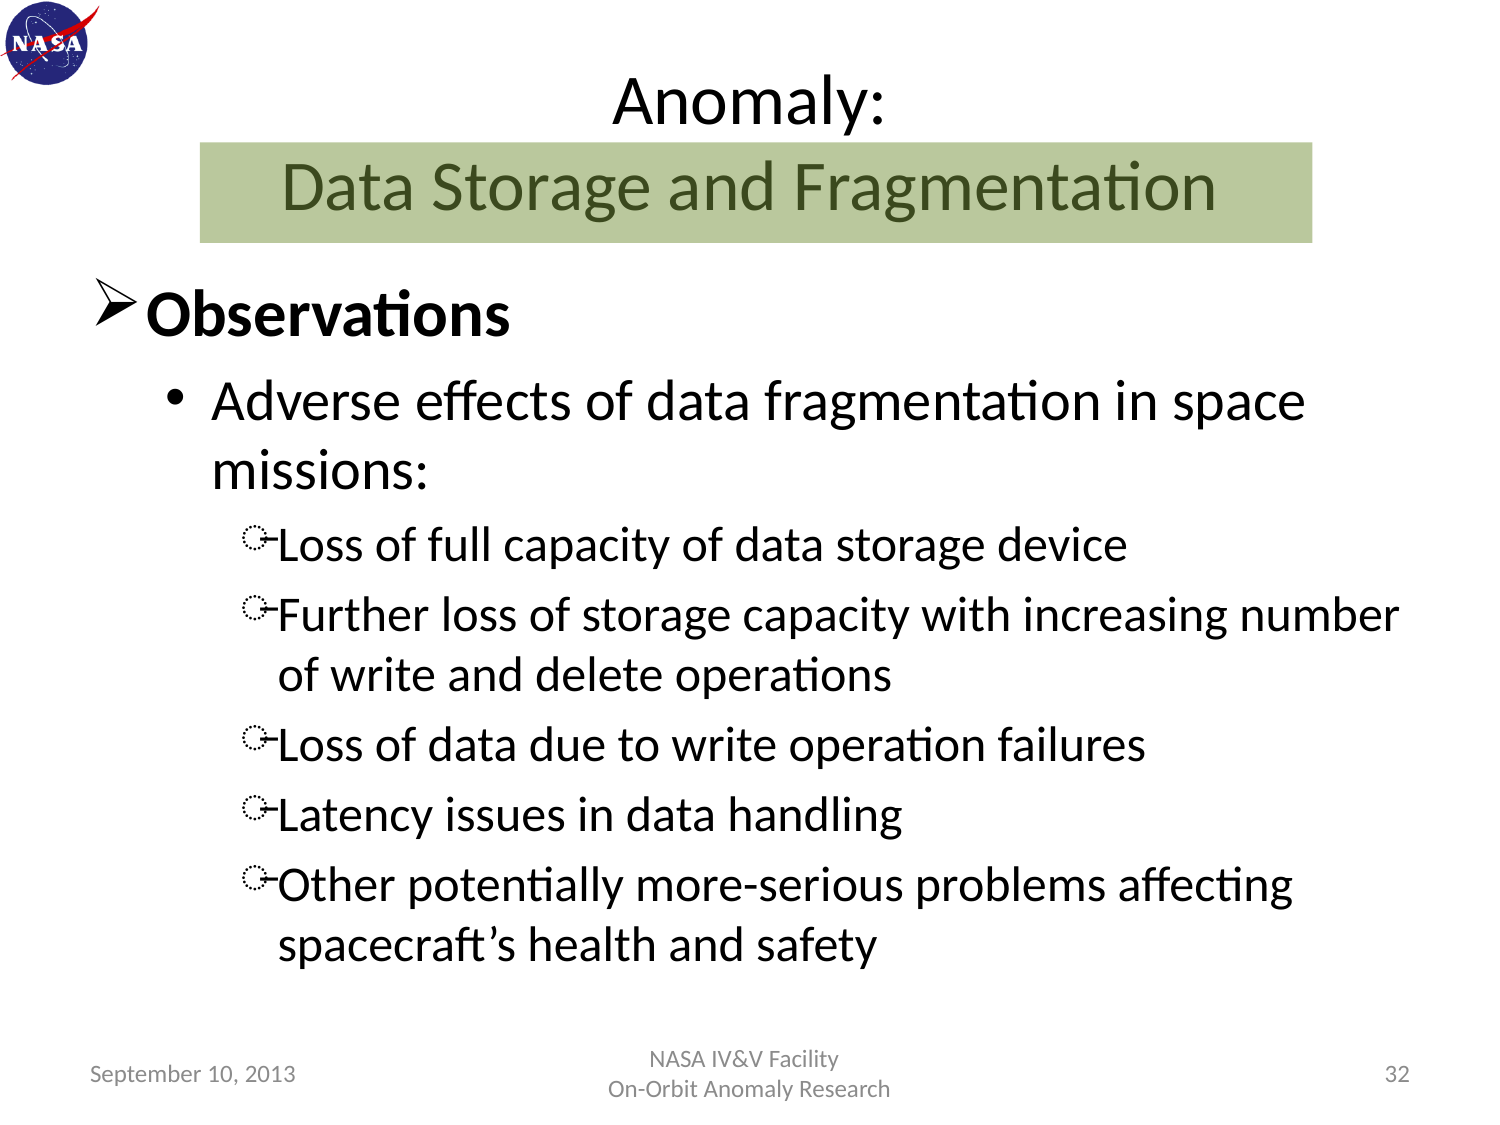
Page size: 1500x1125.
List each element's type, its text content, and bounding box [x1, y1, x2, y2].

list Observations Adverse effects of data fragmentation in space missions: Loss of full capacity of data storage device Further loss of storage capacity with increasing number of write and delete operations Loss of data due to write operation failures Latency issues in data handling Other potentially more-serious problems affecting spacecraft’s health and safety [75, 262, 1425, 1005]
footer NASA IV&V Facility On-Orbit Anomaly Research [512, 1042, 988, 1103]
text_box [198, 140, 1314, 245]
slide_number 32 [1074, 1042, 1425, 1103]
picture [0, 1, 100, 88]
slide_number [75, 1042, 425, 1103]
title Anomaly: Data Storage and Fragmentation [75, 45, 1425, 233]
